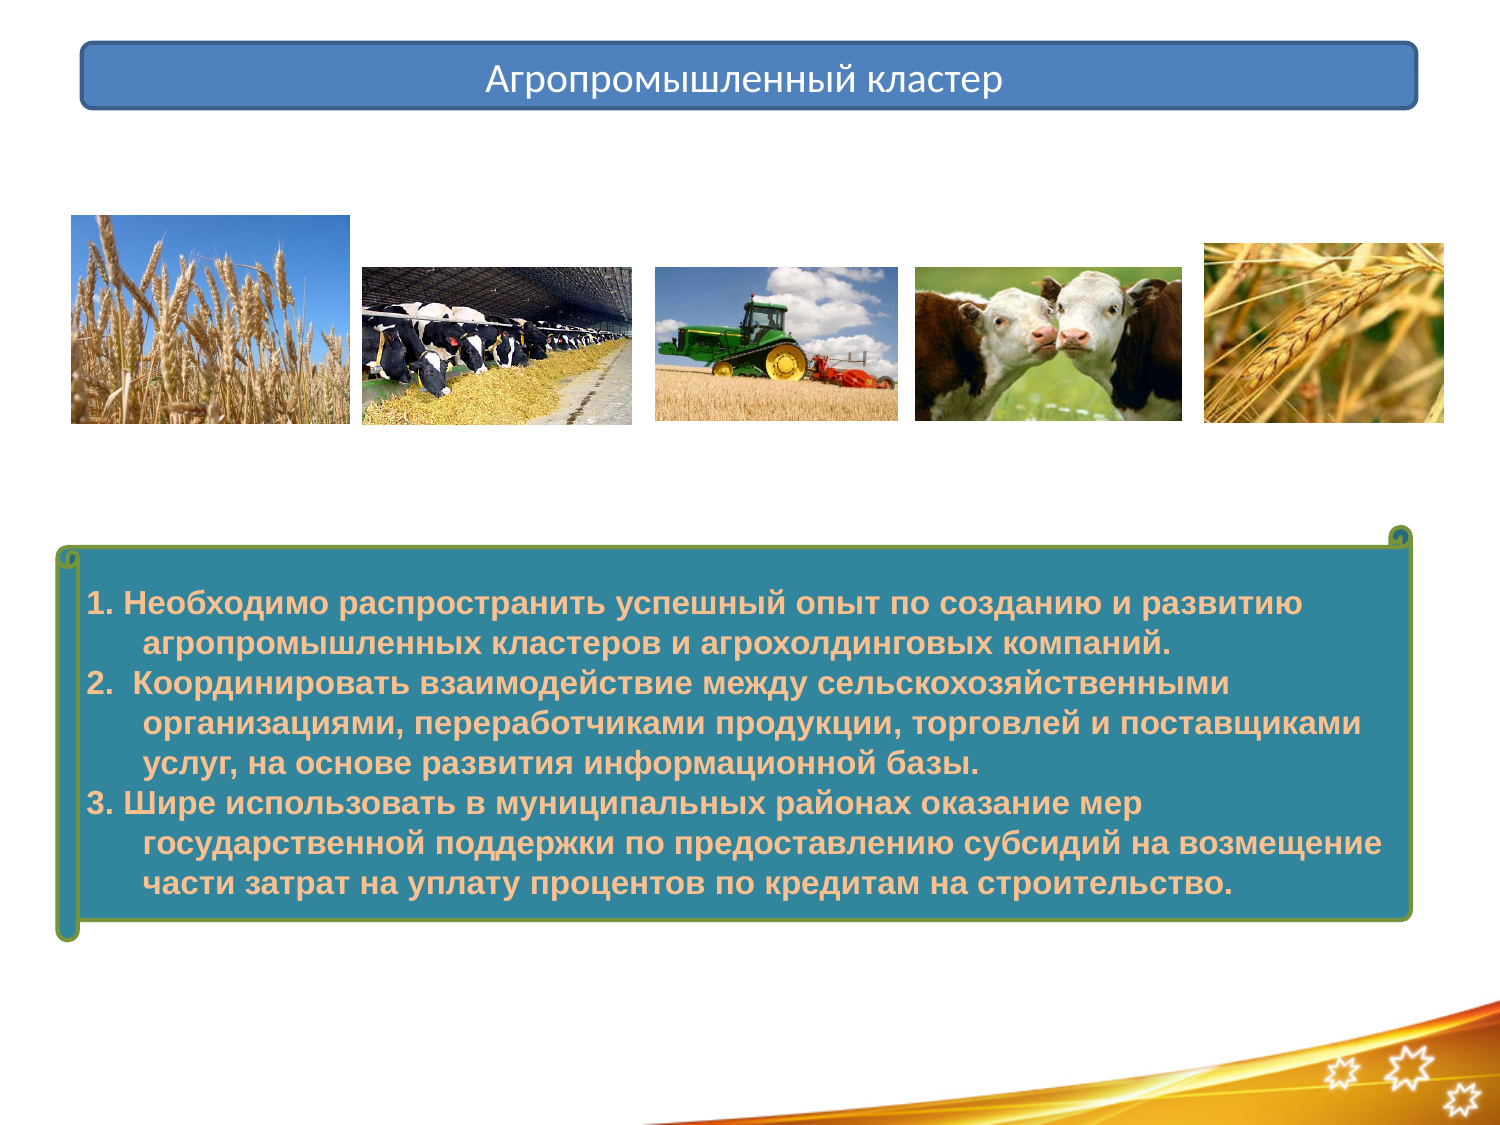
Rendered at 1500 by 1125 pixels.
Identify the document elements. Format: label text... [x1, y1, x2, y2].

text_box 1. Необходимо распространить успешный опыт по созданию и развитию агропромышленных кластеров и агрохолдинговых компаний. 2. Координировать взаимодействие между сельскохозяйственными организациями, переработчиками продукции, торговлей и поставщиками услуг, на основе развития информационной базы. 3. Шире использовать в муниципальных районах оказание мер государственной поддержки по предоставлению субсидий на возмещение части затрат на уплату процентов по кредитам на строительство. [71, 574, 1411, 909]
picture [0, 0, 1500, 1125]
text_box [55, 524, 1413, 943]
text_box Агропромышленный кластер [79, 40, 1419, 111]
